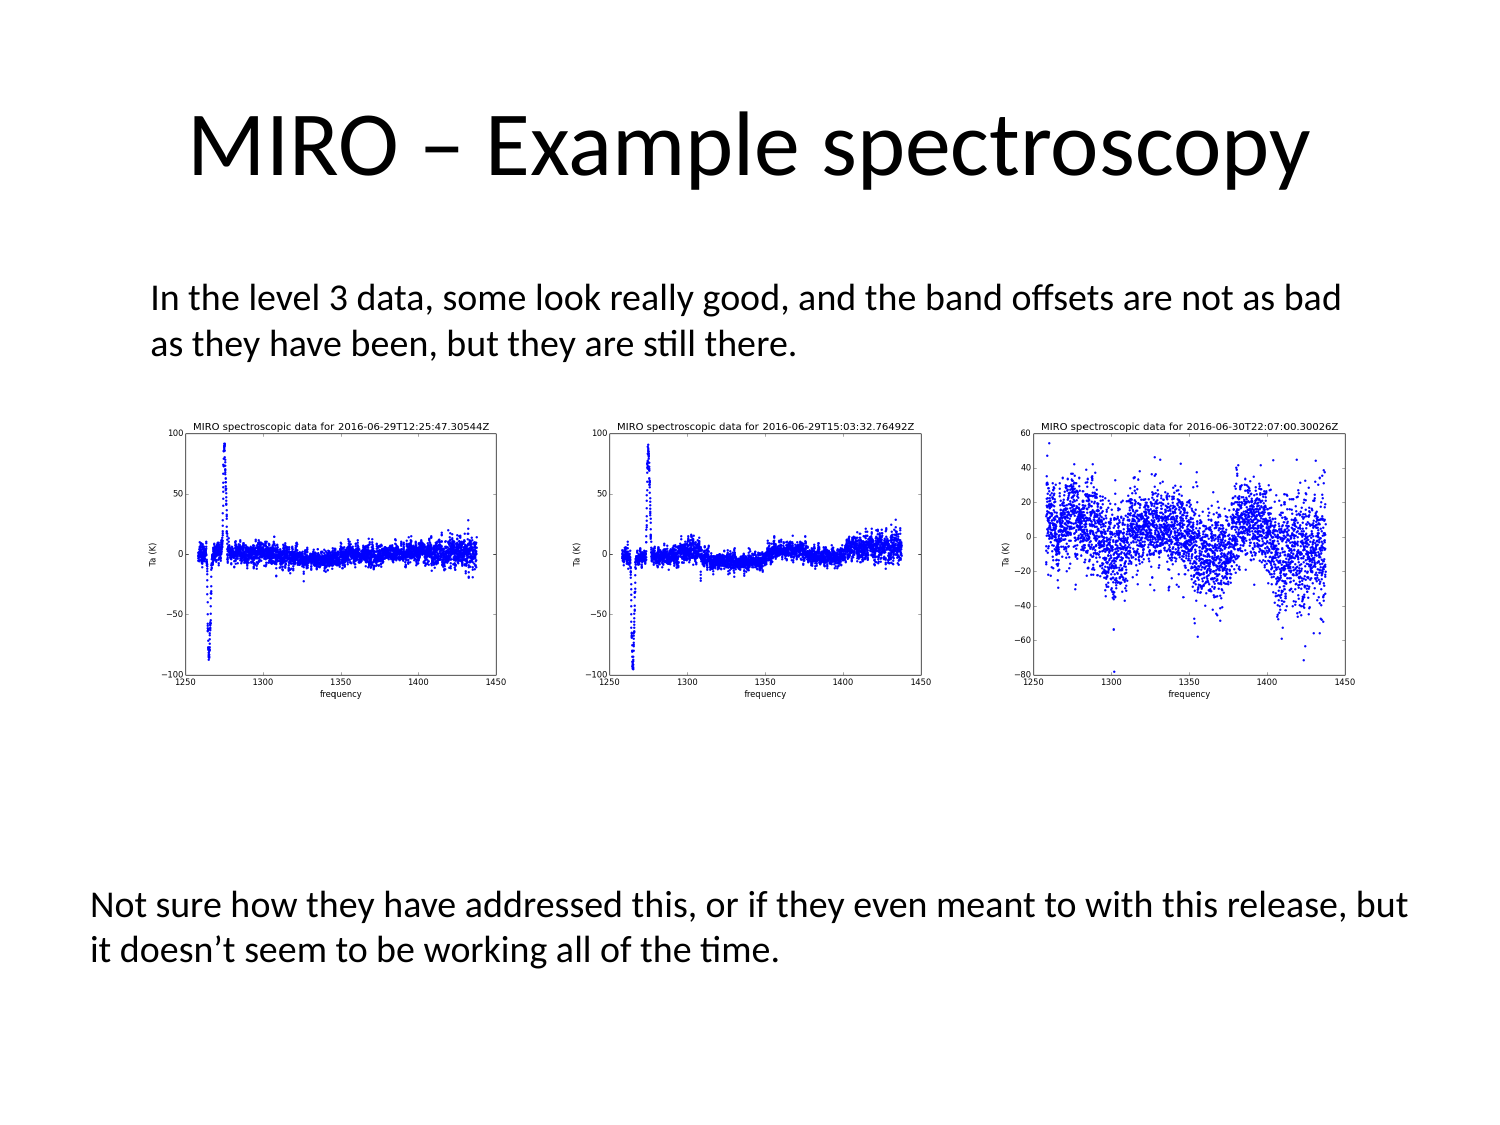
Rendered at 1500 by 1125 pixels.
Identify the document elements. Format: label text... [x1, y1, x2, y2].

picture [559, 403, 961, 705]
picture [135, 403, 537, 705]
list In the level 3 data, some look really good, and the band offsets are not as bad as they have been, but they are still there. [135, 265, 1381, 372]
text_box Not sure how they have addressed this, or if they even meant to with this release, but it doesn’t seem to be working all of the time. [74, 872, 1445, 979]
picture [983, 403, 1385, 705]
title MIRO – Example spectroscopy [75, 45, 1425, 233]
